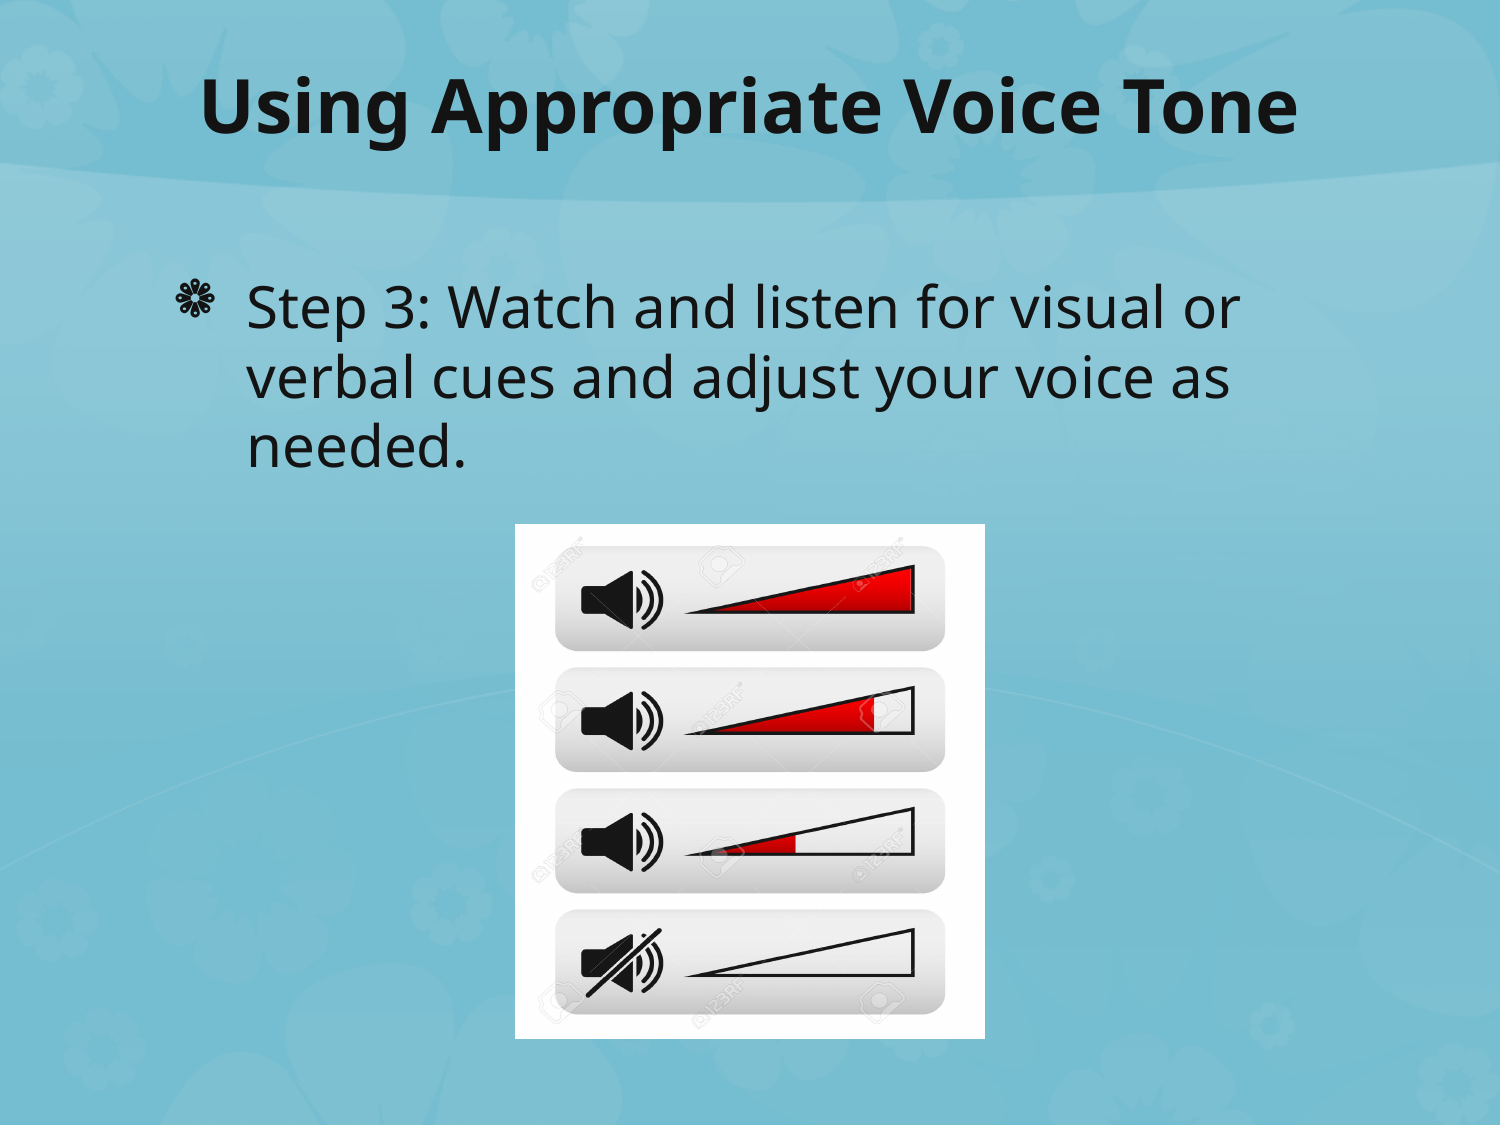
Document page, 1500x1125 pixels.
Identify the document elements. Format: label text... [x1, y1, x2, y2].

title Using Appropriate Voice Tone [127, 14, 1372, 203]
list Step 3: Watch and listen for visual or verbal cues and adjust your voice as needed. [156, 262, 1344, 967]
picture [0, 0, 1500, 1125]
